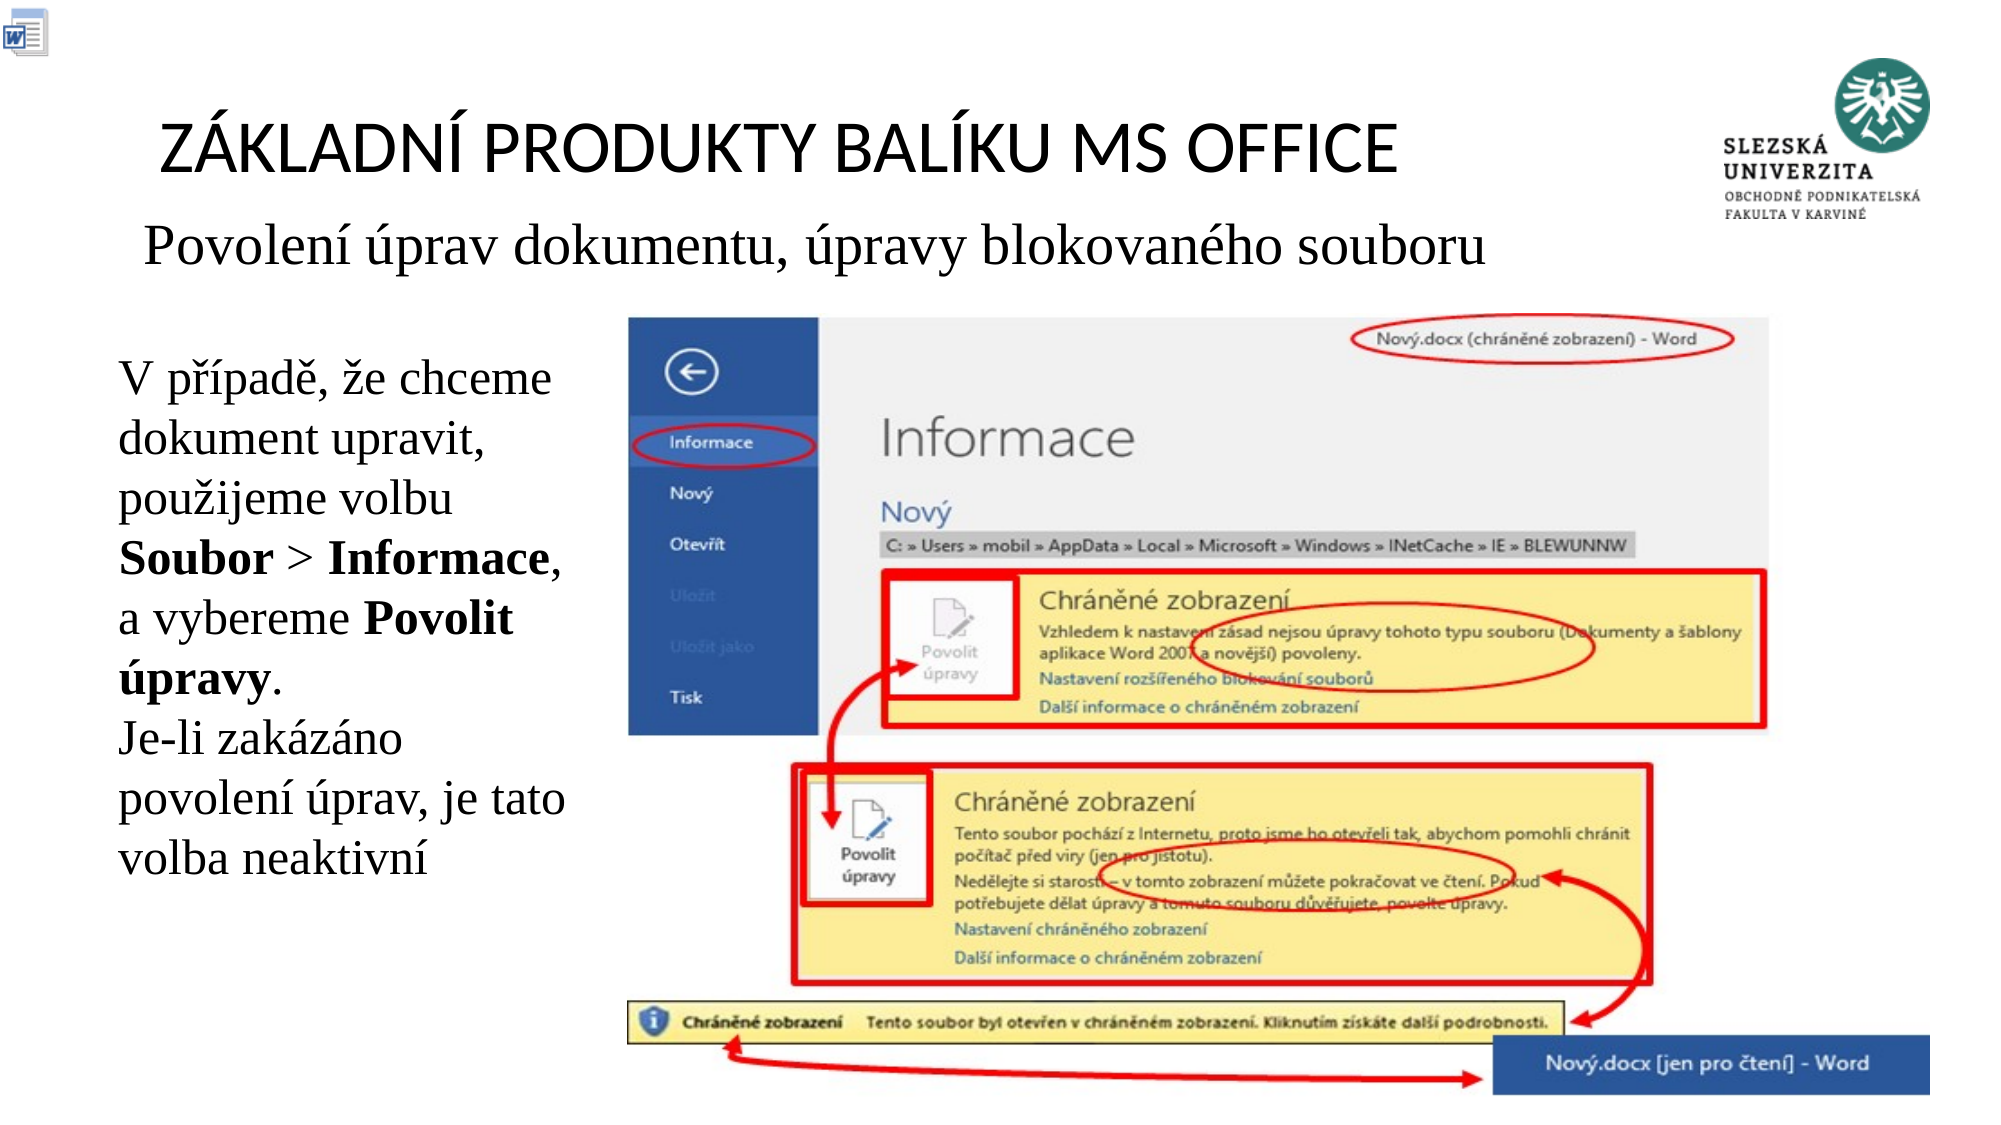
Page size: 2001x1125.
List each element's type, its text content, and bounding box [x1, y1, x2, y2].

text_box ZÁKLADNÍ PRODUKTY BALÍKU MS OFFICE [77, 90, 1485, 195]
picture [1724, 58, 1930, 219]
text_box Povolení úprav dokumentu, úpravy blokovaného souboru [129, 198, 1559, 284]
picture [0, 0, 61, 60]
picture [627, 313, 1930, 1100]
text_box V případě, že chceme dokument upravit, použijeme volbu Soubor > Informace, a vybereme Povolit úpravy. Je-li zakázáno povolení úprav, je tato volba neaktivní [104, 336, 594, 892]
